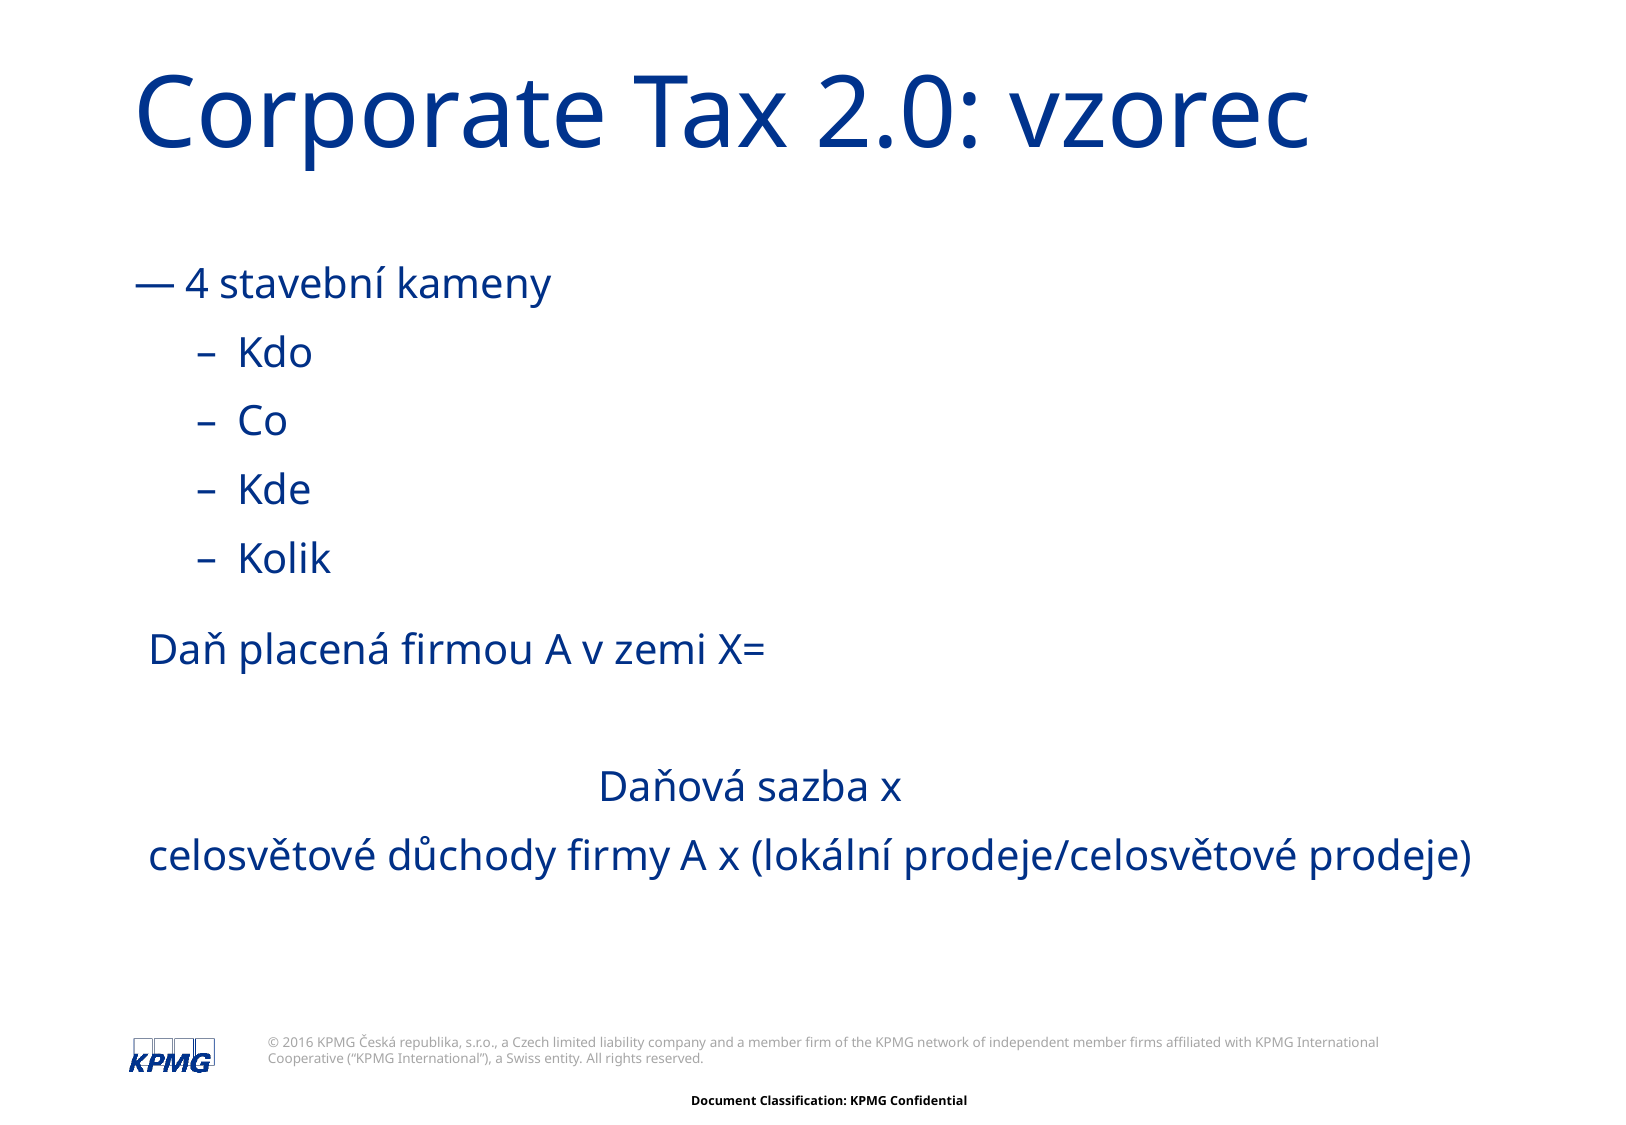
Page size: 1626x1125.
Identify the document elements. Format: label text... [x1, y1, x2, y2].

title Corporate Tax 2.0: vzorec [133, 48, 1491, 163]
text_box Daň placená firmou A v zemi X= Daňová sazba x celosvětové důchody firmy A x (lokální prodeje/celosvětové prodeje) [133, 615, 1517, 982]
list 4 stavební kameny Kdo Co Kde Kolik [119, 249, 1504, 616]
picture [114, 1031, 233, 1077]
